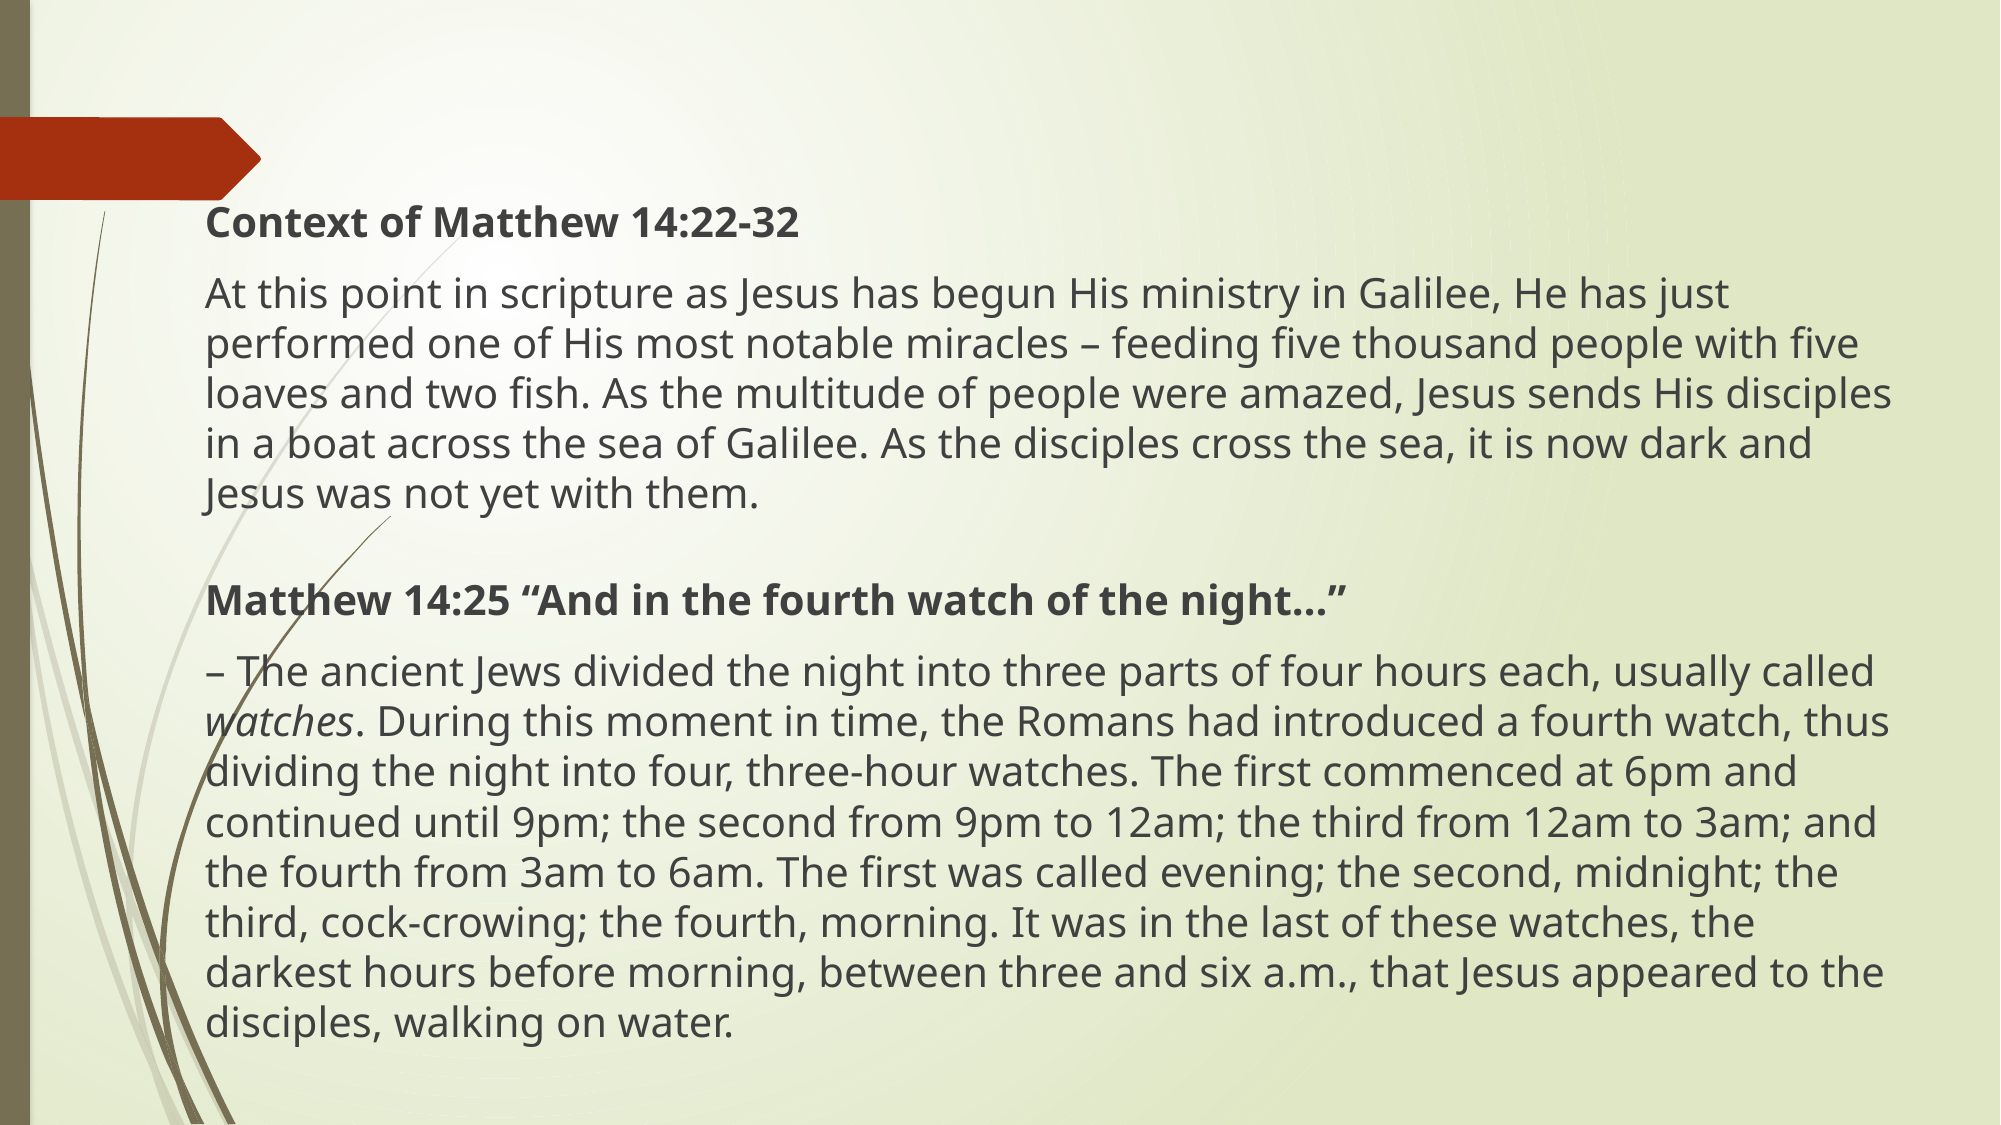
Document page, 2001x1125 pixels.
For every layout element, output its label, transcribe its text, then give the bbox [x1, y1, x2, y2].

list Context of Matthew 14:22-32 At this point in scripture as Jesus has begun His ministry in Galilee, He has just performed one of His most notable miracles – feeding five thousand people with five loaves and two fish. As the multitude of people were amazed, Jesus sends His disciples in a boat across the sea of Galilee. As the disciples cross the sea, it is now dark and Jesus was not yet with them. Matthew 14:25 “And in the fourth watch of the night…” – The ancient Jews divided the night into three parts of four hours each, usually called watches. During this moment in time, the Romans had introduced a fourth watch, thus dividing the night into four, three-hour watches. The first commenced at 6pm and continued until 9pm; the second from 9pm to 12am; the third from 12am to 3am; and the fourth from 3am to 6am. The first was called evening; the second, midnight; the third, cock-crowing; the fourth, morning. It was in the last of these watches, the darkest hours before morning, between three and six a.m., that Jesus appeared to the disciples, walking on water. [189, 188, 1924, 1089]
